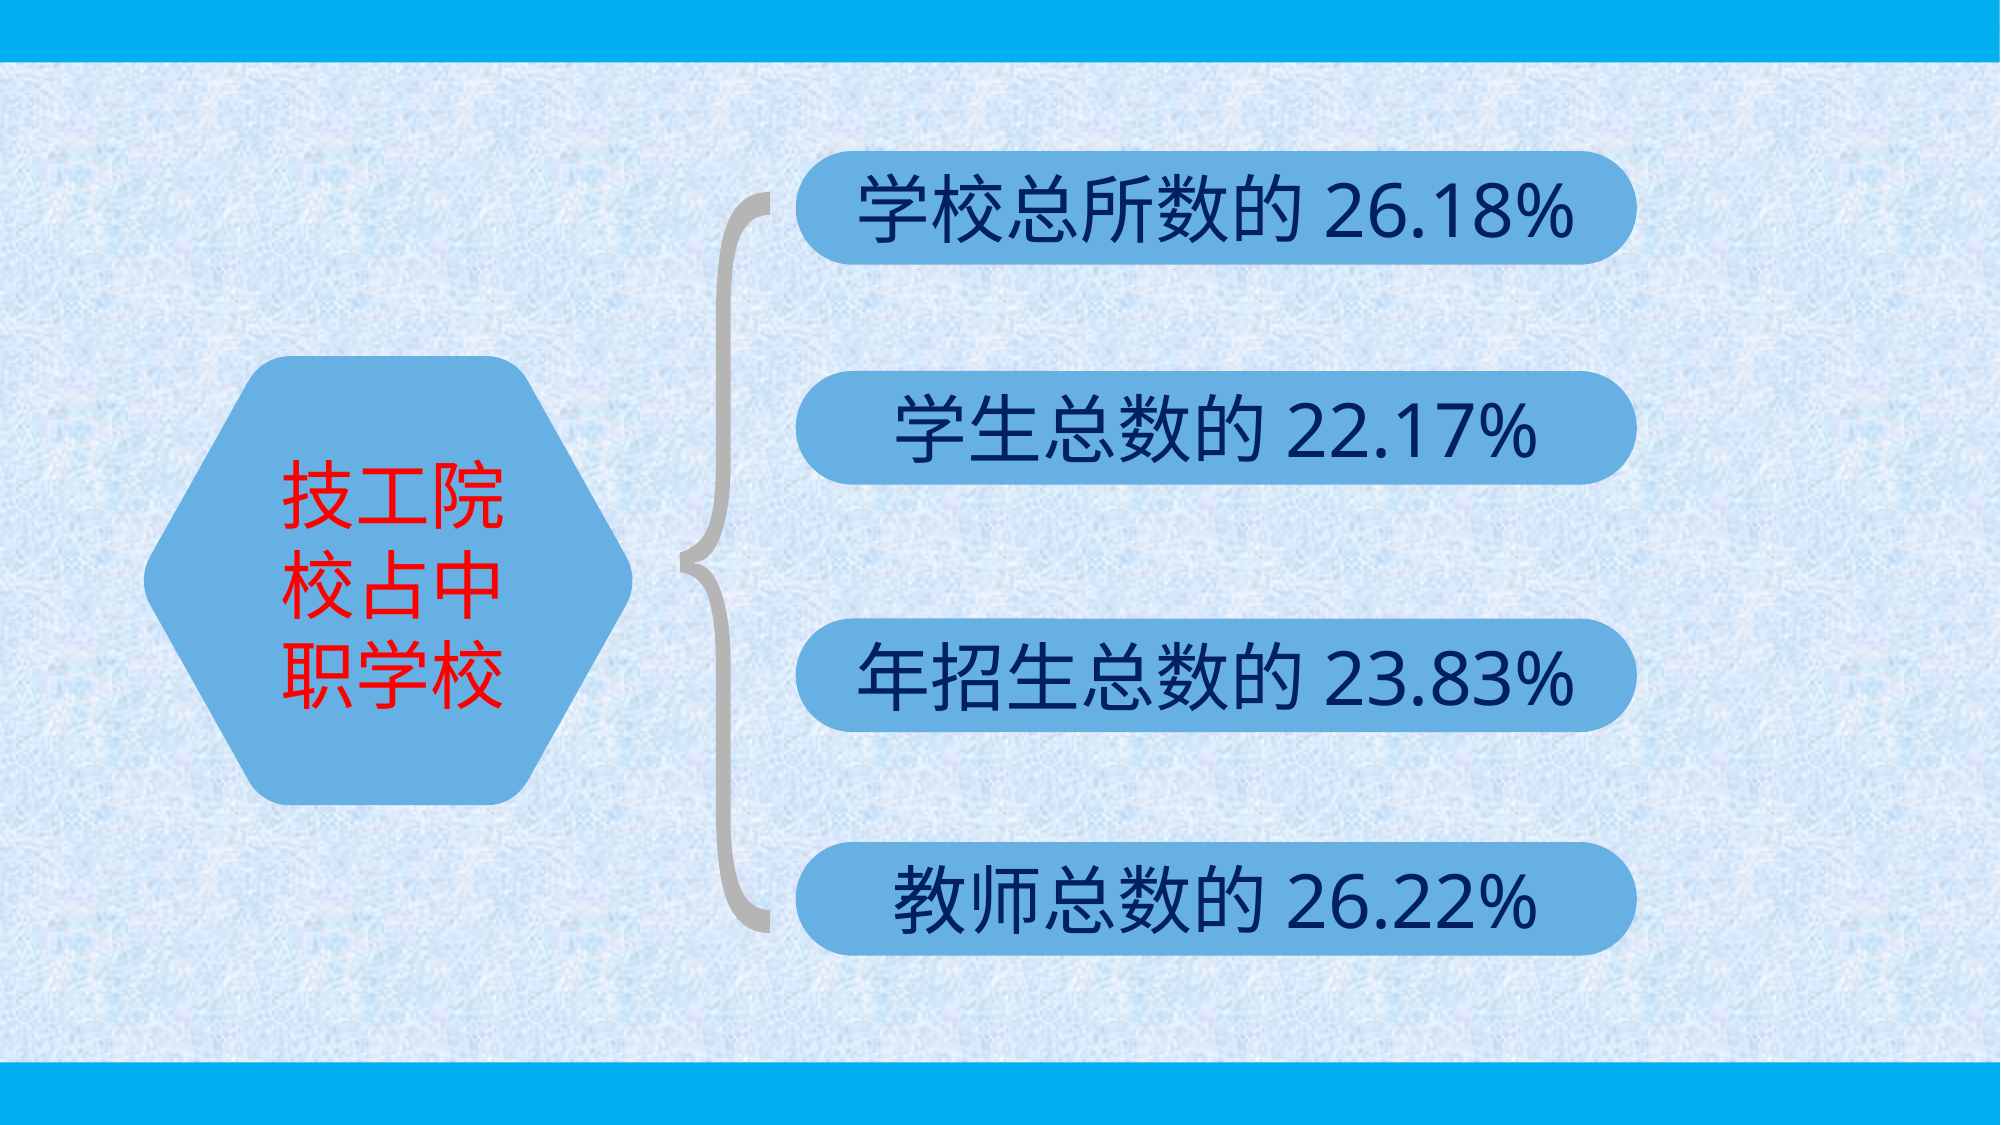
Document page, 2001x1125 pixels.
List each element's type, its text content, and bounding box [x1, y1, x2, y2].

text_box 学生总数的22.17% [795, 370, 1637, 485]
text_box 年招生总数的23.83% [795, 618, 1637, 733]
text_box [143, 356, 633, 806]
text_box 技工院校占中职学校 [261, 448, 525, 719]
picture [0, 0, 2001, 1062]
text_box 学校总所数的26.18% [795, 151, 1637, 265]
text_box 教师总数的26.22% [795, 842, 1637, 956]
text_box [679, 191, 770, 933]
